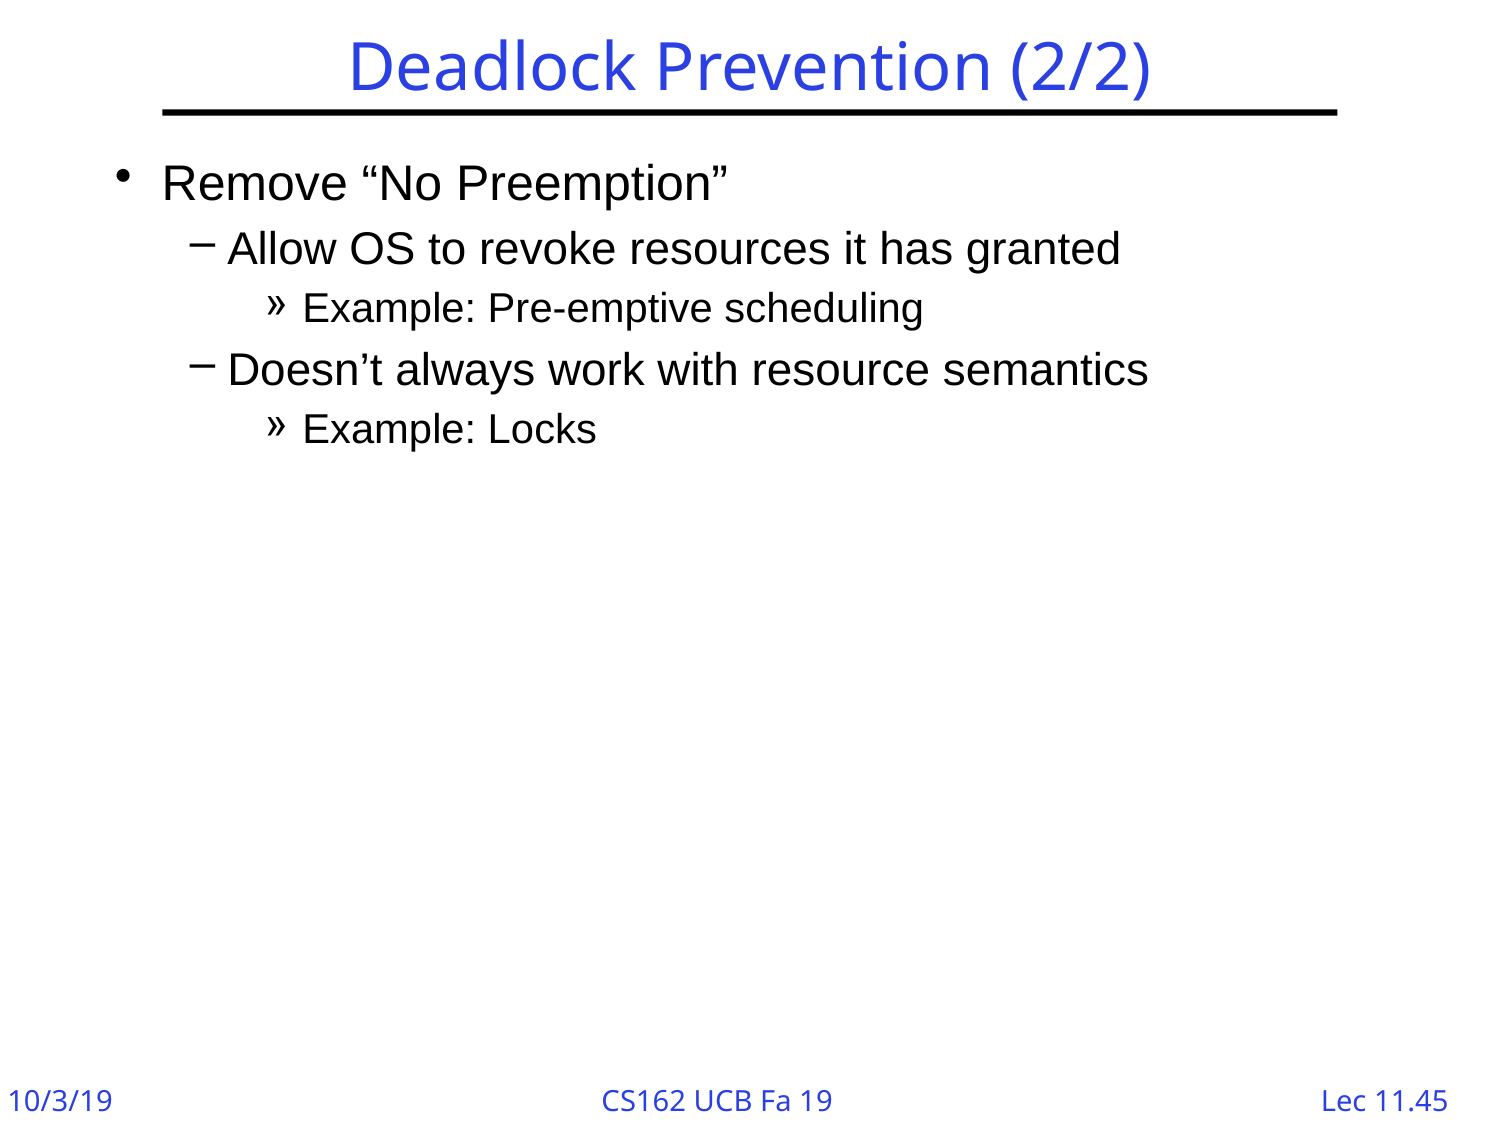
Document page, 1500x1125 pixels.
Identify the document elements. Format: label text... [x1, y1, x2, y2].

list Remove “No Preemption” Allow OS to revoke resources it has granted Example: Pre-emptive scheduling Doesn’t always work with resource semantics Example: Locks [99, 149, 1400, 988]
title Deadlock Prevention (2/2) [162, 24, 1338, 113]
